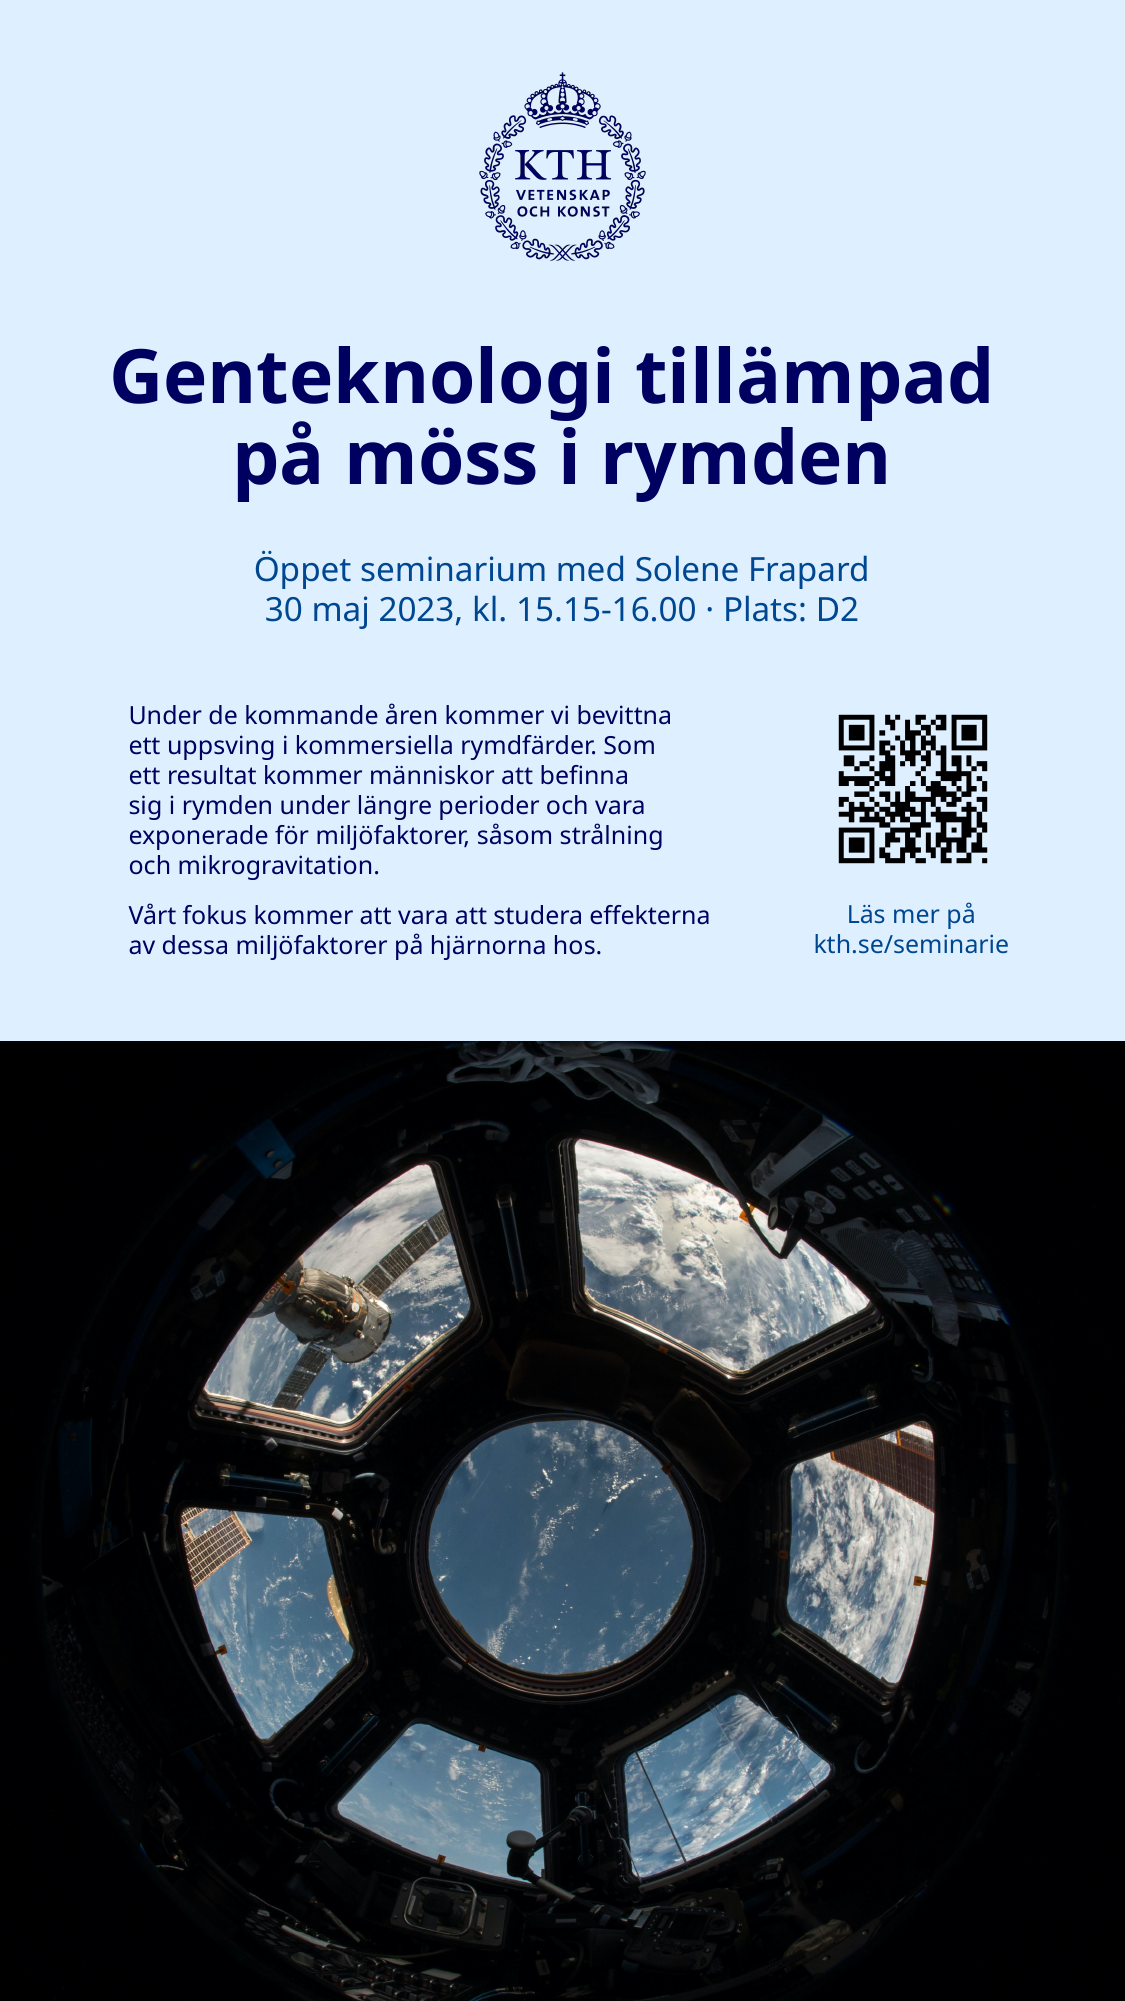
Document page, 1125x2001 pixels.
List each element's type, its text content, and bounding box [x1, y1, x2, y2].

list Öppet seminarium med Solene Frapard 30 maj 2023, kl. 15.15-16.00 · Plats: D2 [55, 540, 1070, 667]
list Under de kommande åren kommer vi bevittna ett uppsving i kommersiella rymdfärder. Som ett resultat kommer människor att befinna sig i rymden under längre perioder och vara exponerade för miljöfaktorer, såsom strålning och mikrogravitation. Vårt fokus kommer att vara att studera effekterna av dessa miljöfaktorer på hjärnorna hos. [113, 692, 754, 975]
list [818, 694, 1007, 883]
list Läs mer på kth.se/seminarie [754, 891, 1070, 974]
picture [0, 1041, 1125, 2001]
picture [479, 72, 646, 261]
title Genteknologi tillämpad på möss i rymden [55, 319, 1070, 510]
